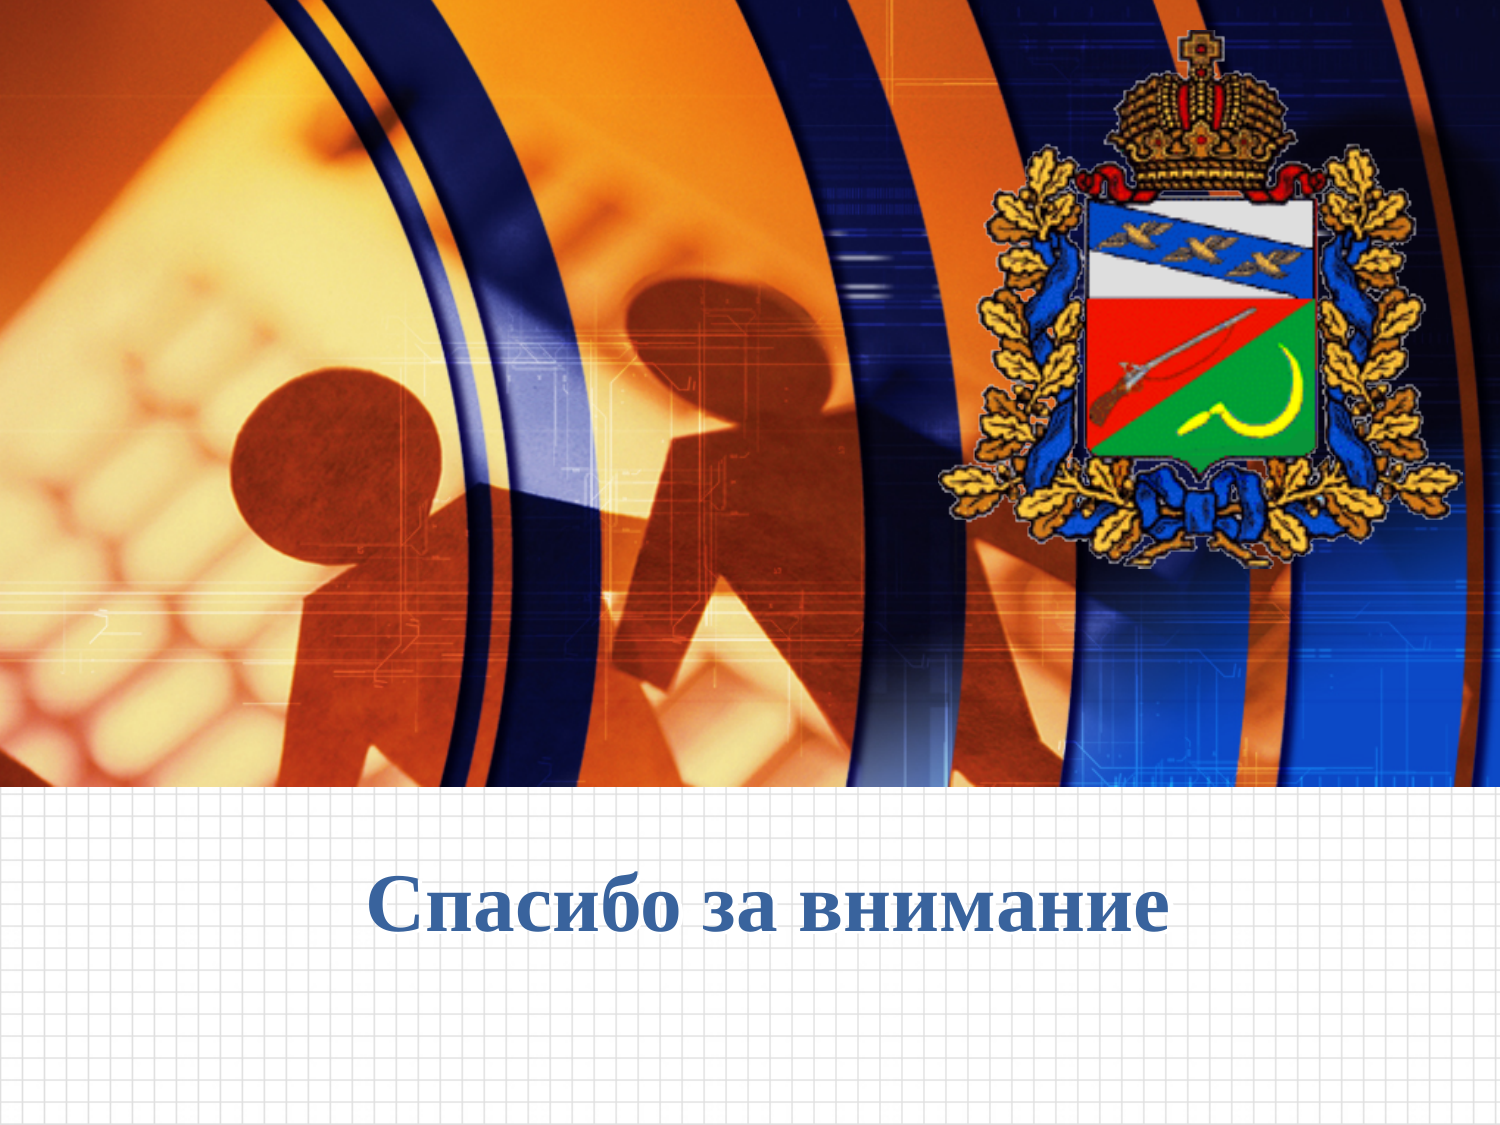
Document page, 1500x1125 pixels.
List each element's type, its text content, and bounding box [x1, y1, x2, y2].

title Спасибо за внимание [159, 810, 1378, 986]
picture [0, 0, 1500, 1125]
